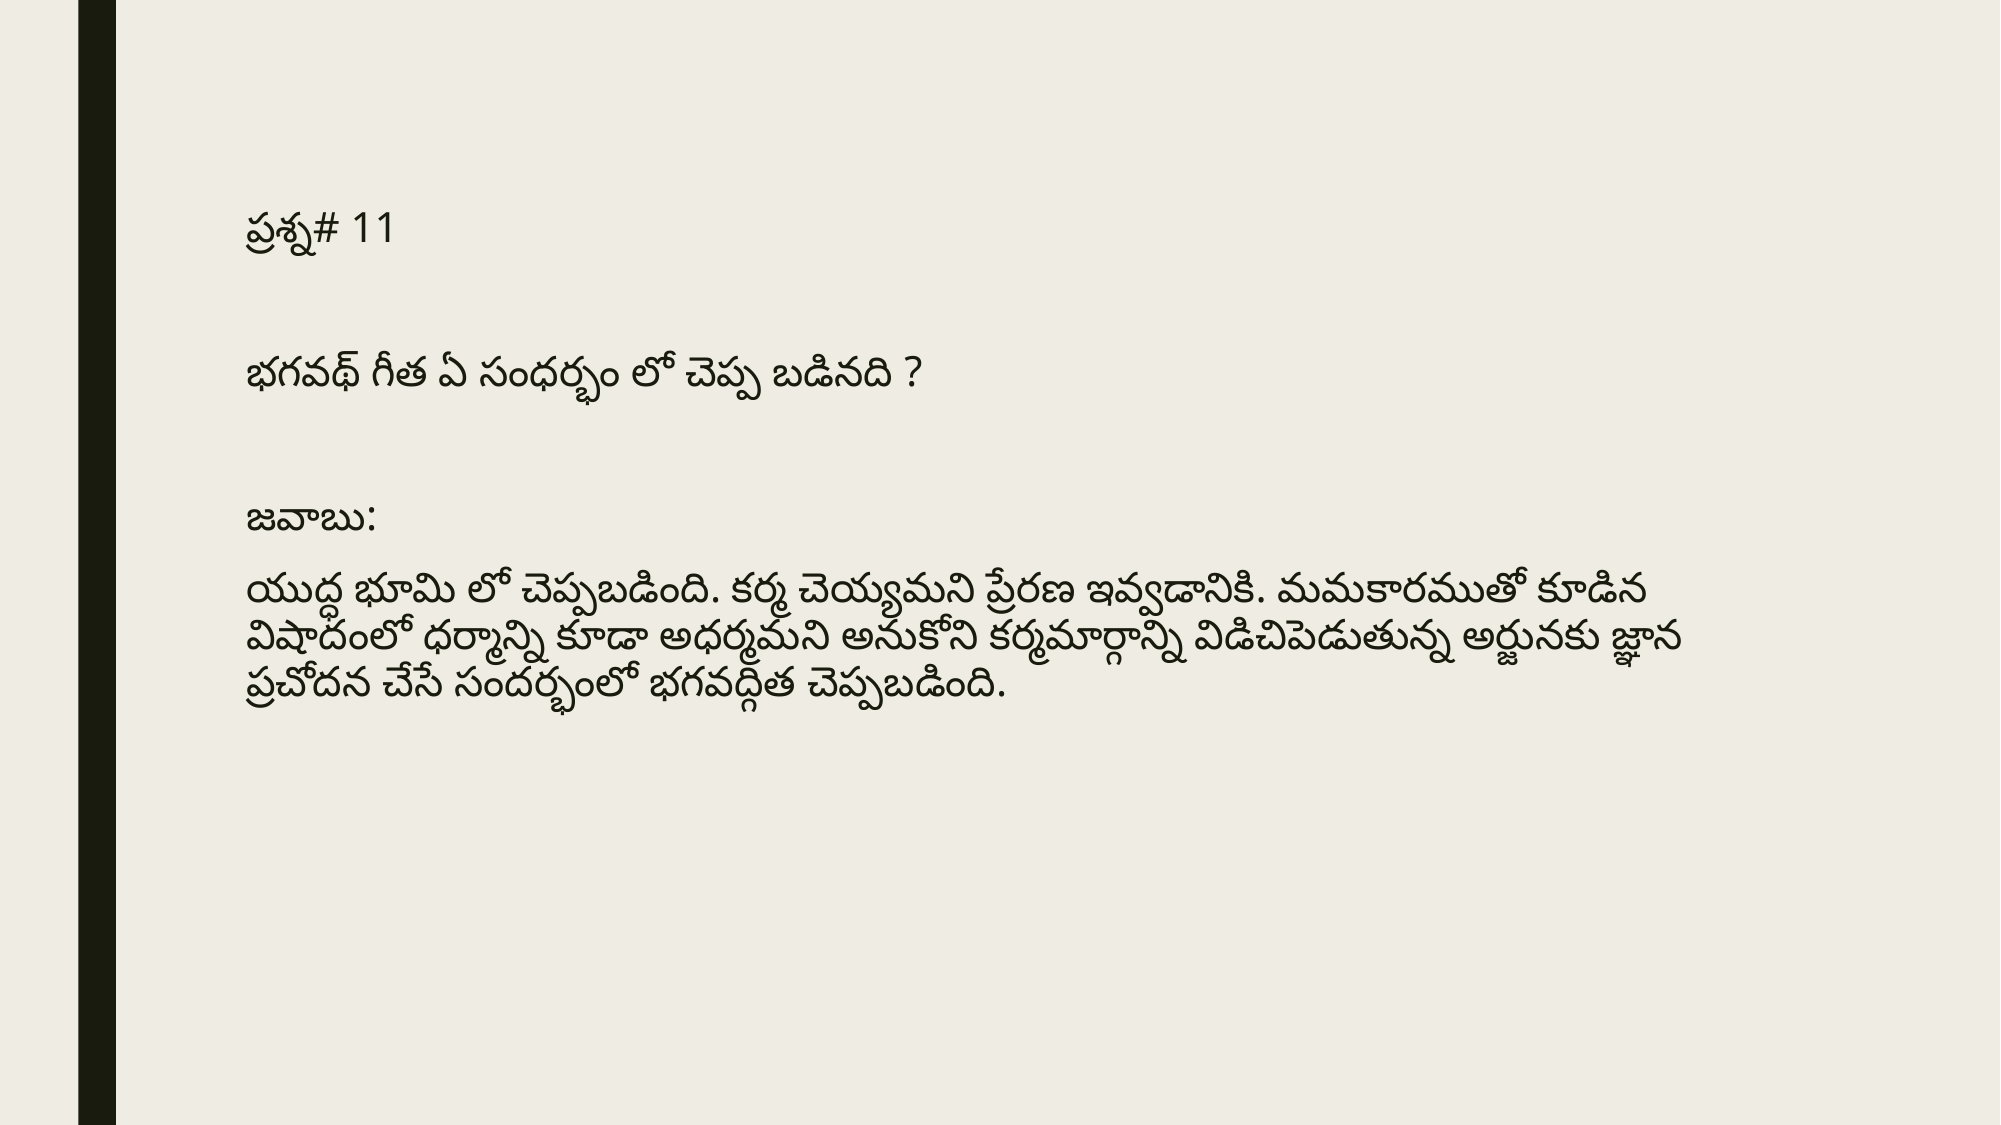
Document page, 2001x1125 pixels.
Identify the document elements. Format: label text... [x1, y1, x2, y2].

list ప్రశ్న# 11 భగవథ్ గీత ఏ సంధర్భం లో చెప్ప బడినది ? జవాబు‌: యుద్ధ భూమి లో చెప్పబడింది. కర్మ చెయ్యమని ప్రేరణ ఇవ్వడానికి. మమకారముతో కూడిన విషాదంలో ధర్మాన్ని కూడా అధర్మమని అనుకోని కర్మమార్గాన్ని విడిచిపెడుతున్న అర్జునకు జ్ఞాన ప్రచోదన చేసే సందర్భంలో భగవద్గిత చెప్పబడింది. [231, 197, 1807, 942]
